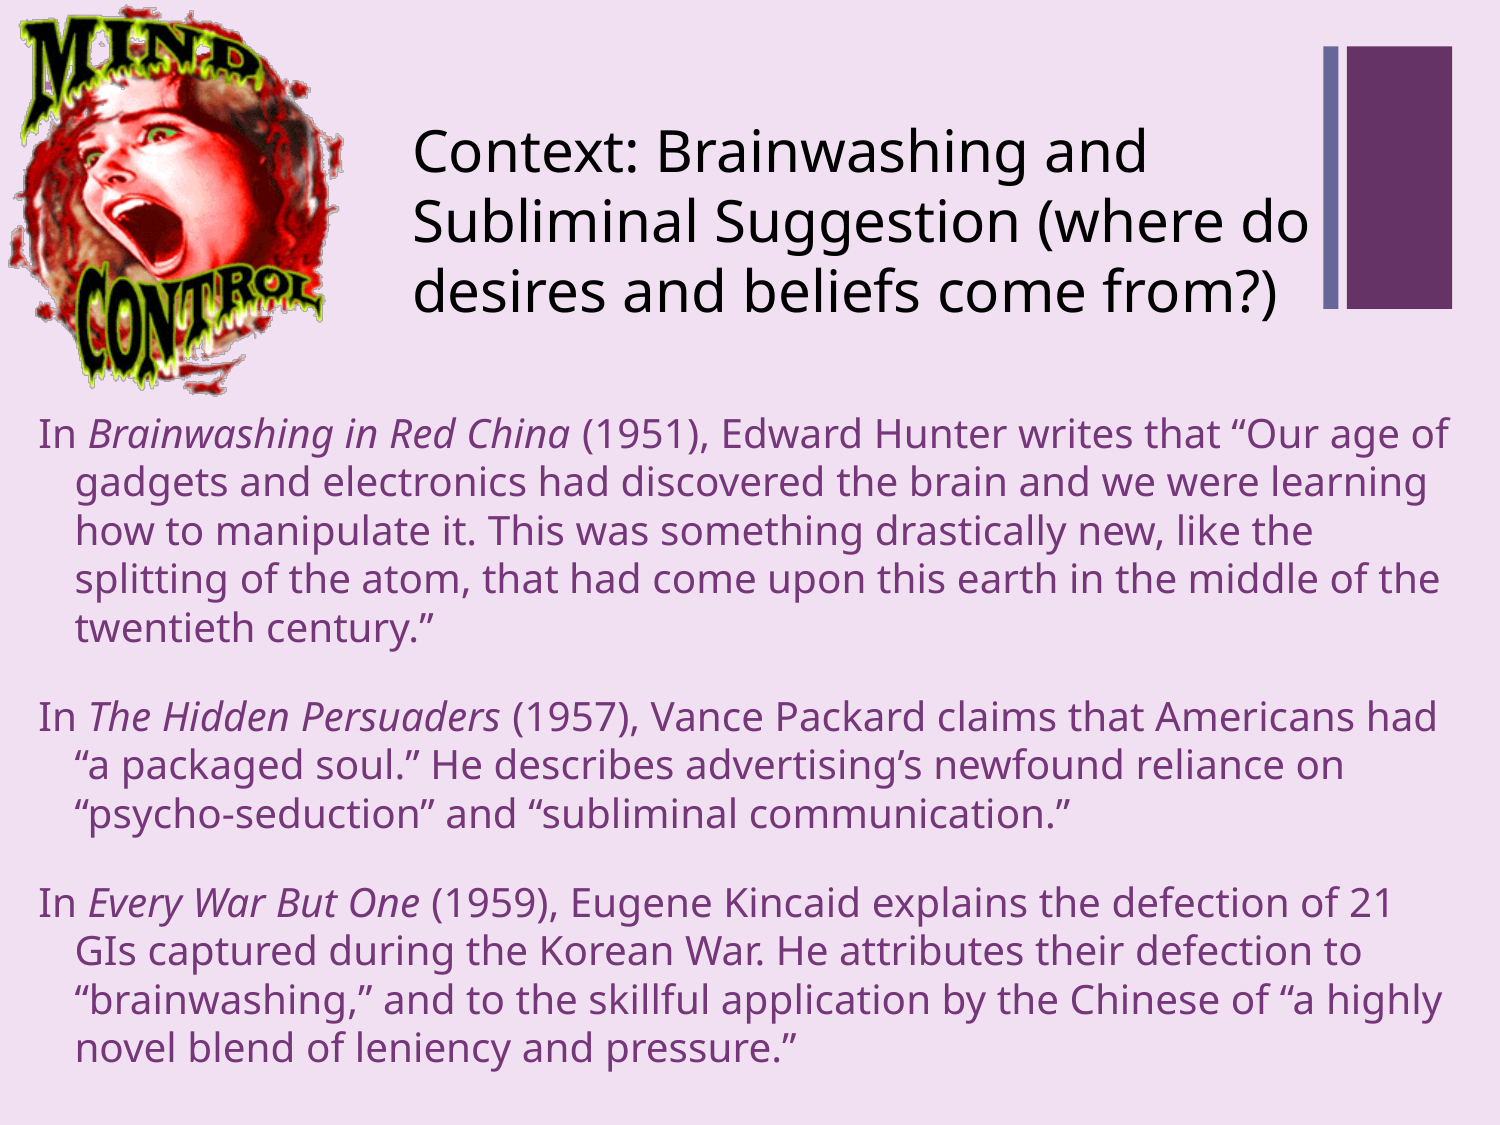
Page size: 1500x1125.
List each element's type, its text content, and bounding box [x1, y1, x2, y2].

list In Brainwashing in Red China (1951), Edward Hunter writes that “Our age of gadgets and electronics had discovered the brain and we were learning how to manipulate it. This was something drastically new, like the splitting of the atom, that had come upon this earth in the middle of the twentieth century.” In The Hidden Persuaders (1957), Vance Packard claims that Americans had “a packaged soul.” He describes advertising’s newfound reliance on “psycho-seduction” and “subliminal communication.” In Every War But One (1959), Eugene Kincaid explains the defection of 21 GIs captured during the Korean War. He attributes their defection to “brainwashing,” and to the skillful application by the Chinese of “a highly novel blend of leniency and pressure.” [23, 400, 1477, 1085]
text_box Context: Brainwashing and Subliminal Suggestion (where do desires and beliefs come from?) [397, 106, 1334, 332]
picture [0, 0, 348, 401]
